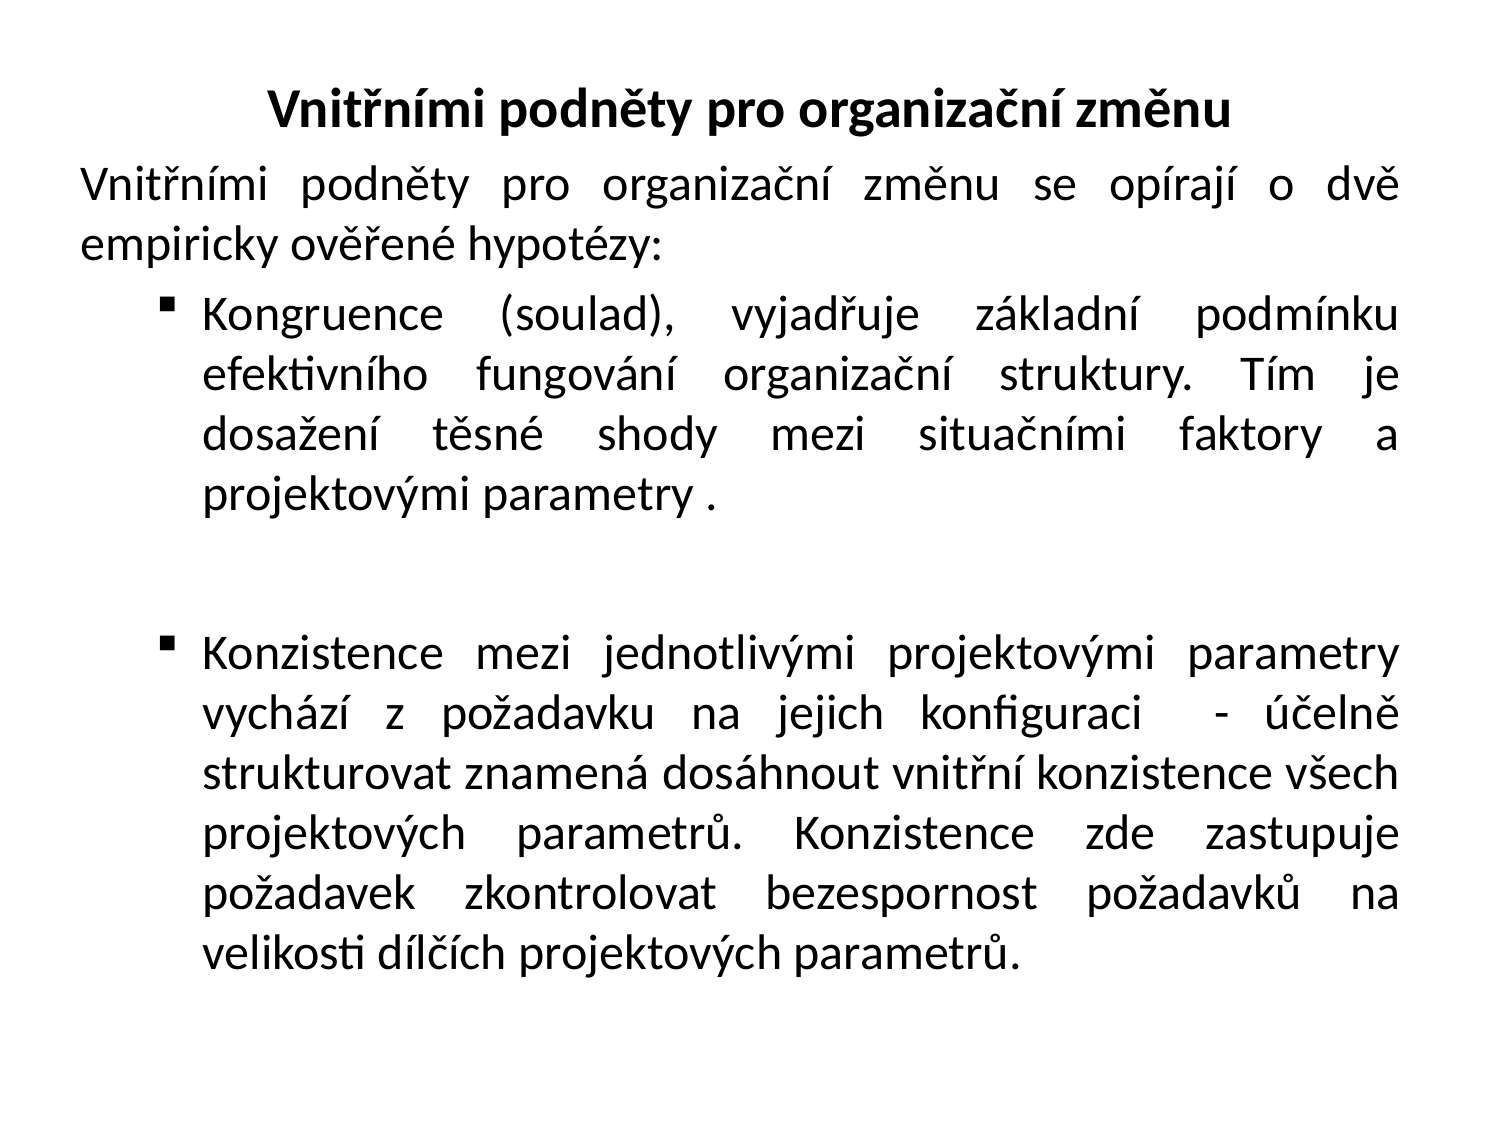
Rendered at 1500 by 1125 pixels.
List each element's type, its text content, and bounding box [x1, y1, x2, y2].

title Vnitřními podněty pro organizační změnu [74, 44, 1426, 233]
list Vnitřními podněty pro organizační změnu se opírají o dvě empiricky ověřené hypotézy: Kongruence (soulad), vyjadřuje základní podmínku efektivního fungování organizační struktury. Tím je dosažení těsné shody mezi situačními faktory a projektovými parametry . Konzistence mezi jednotlivými projektovými parametry vychází z požadavku na jejich konfiguraci - účelně strukturovat znamená dosáhnout vnitřní konzistence všech projektových parametrů. Konzistence zde zastupuje požadavek zkontrolovat bezespornost požadavků na velikosti dílčích projektových parametrů. [65, 142, 1416, 886]
